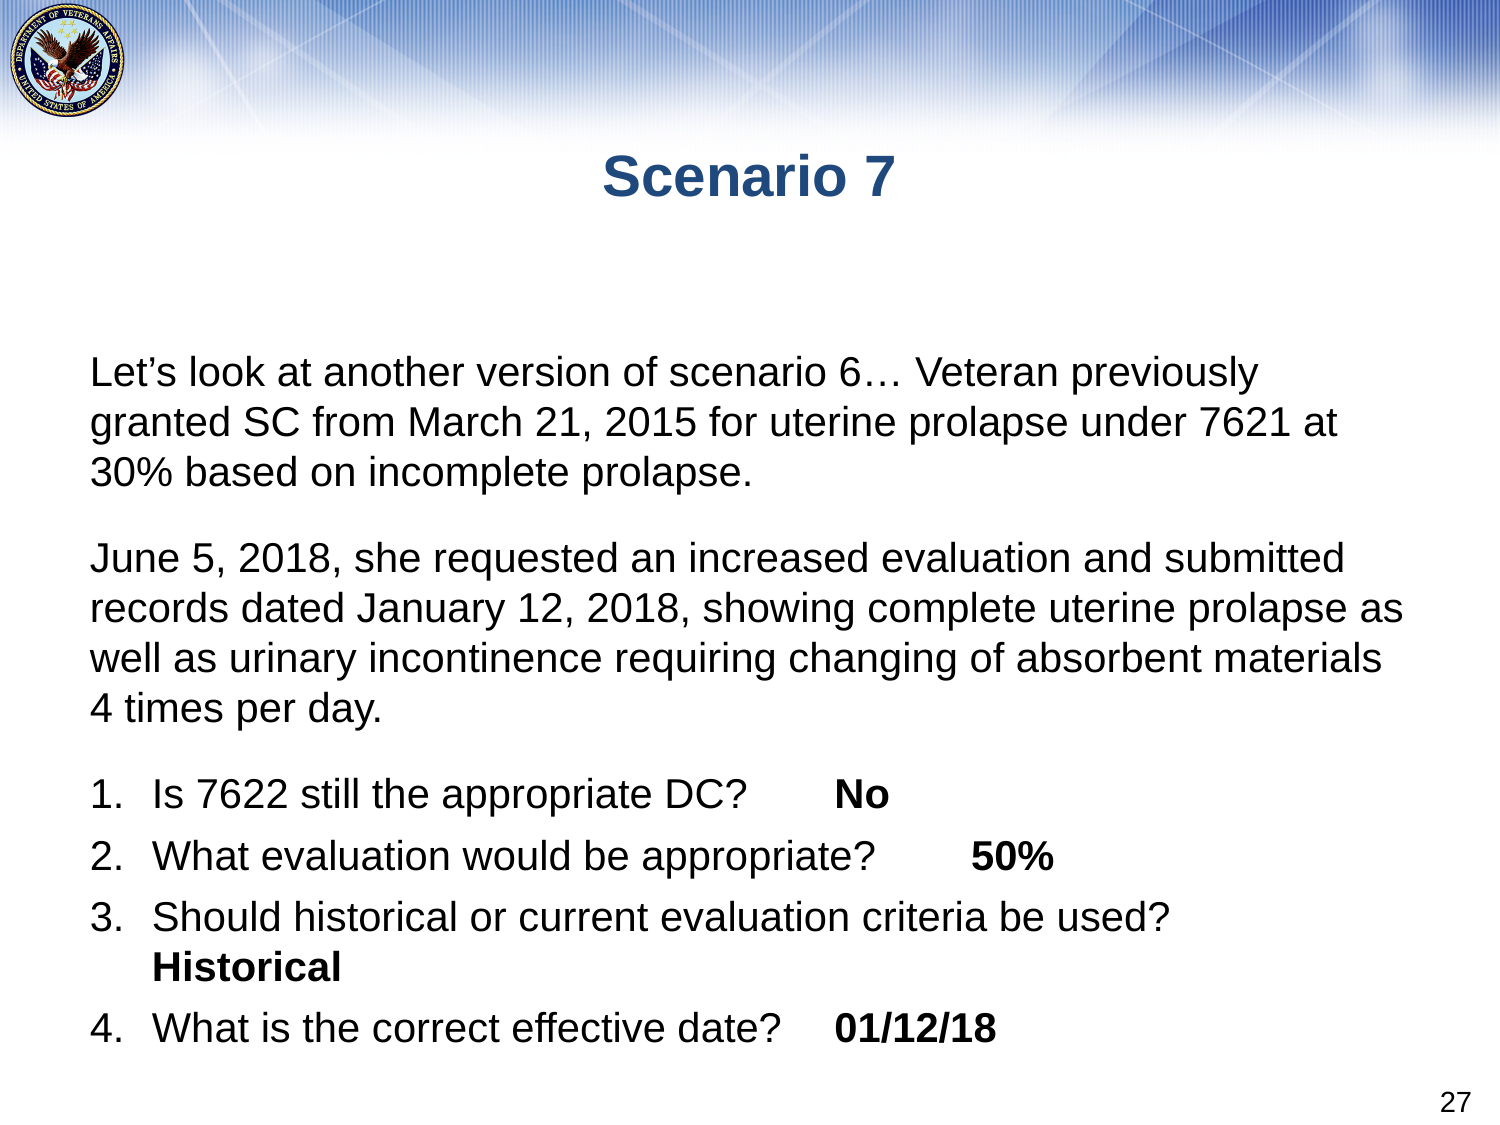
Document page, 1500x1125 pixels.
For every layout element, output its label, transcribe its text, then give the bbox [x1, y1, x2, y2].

picture [0, 309, 1500, 1062]
slide_number 27 [1136, 1083, 1487, 1125]
picture [0, 0, 1500, 130]
list Let’s look at another version of scenario 6… Veteran previously granted SC from March 21, 2015 for uterine prolapse under 7621 at 30% based on incomplete prolapse. June 5, 2018, she requested an increased evaluation and submitted records dated January 12, 2018, showing complete uterine prolapse as well as urinary incontinence requiring changing of absorbent materials 4 times per day. Is 7622 still the appropriate DC? No What evaluation would be appropriate? 50% Should historical or current evaluation criteria be used? Historical What is the correct effective date? 01/12/18 [75, 337, 1425, 1067]
title Scenario 7 [0, 130, 1500, 309]
